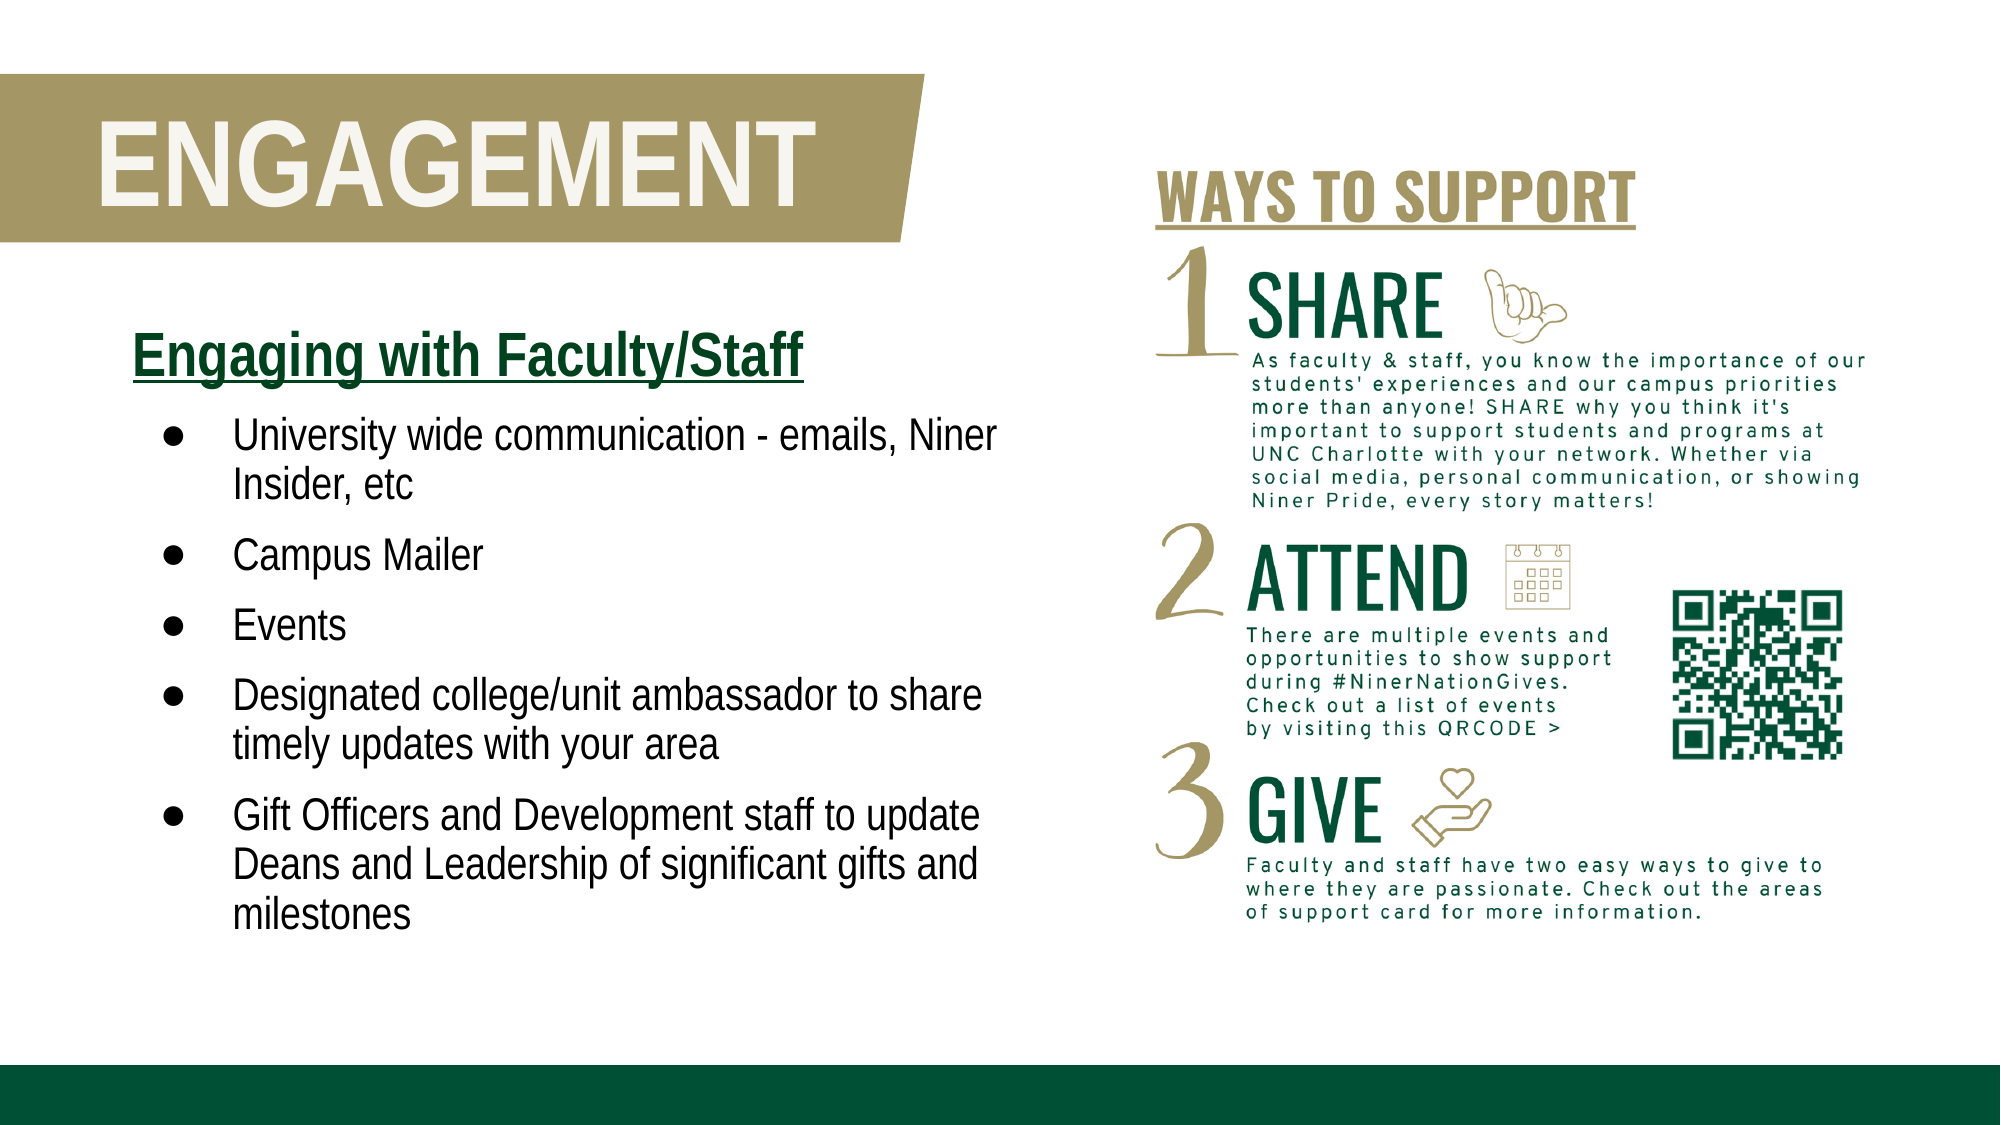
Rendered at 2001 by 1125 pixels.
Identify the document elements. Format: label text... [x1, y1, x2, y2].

subtitle Engaging with Faculty/Staff University wide communication - emails, Niner Insider, etc Campus Mailer Events Designated college/unit ambassador to share timely updates with your area Gift Officers and Development staff to update Deans and Leadership of significant gifts and milestones [117, 315, 1094, 687]
text_box [0, 1065, 2000, 1125]
text_box ENGAGEMENT [0, 63, 963, 252]
picture [1137, 142, 1891, 941]
